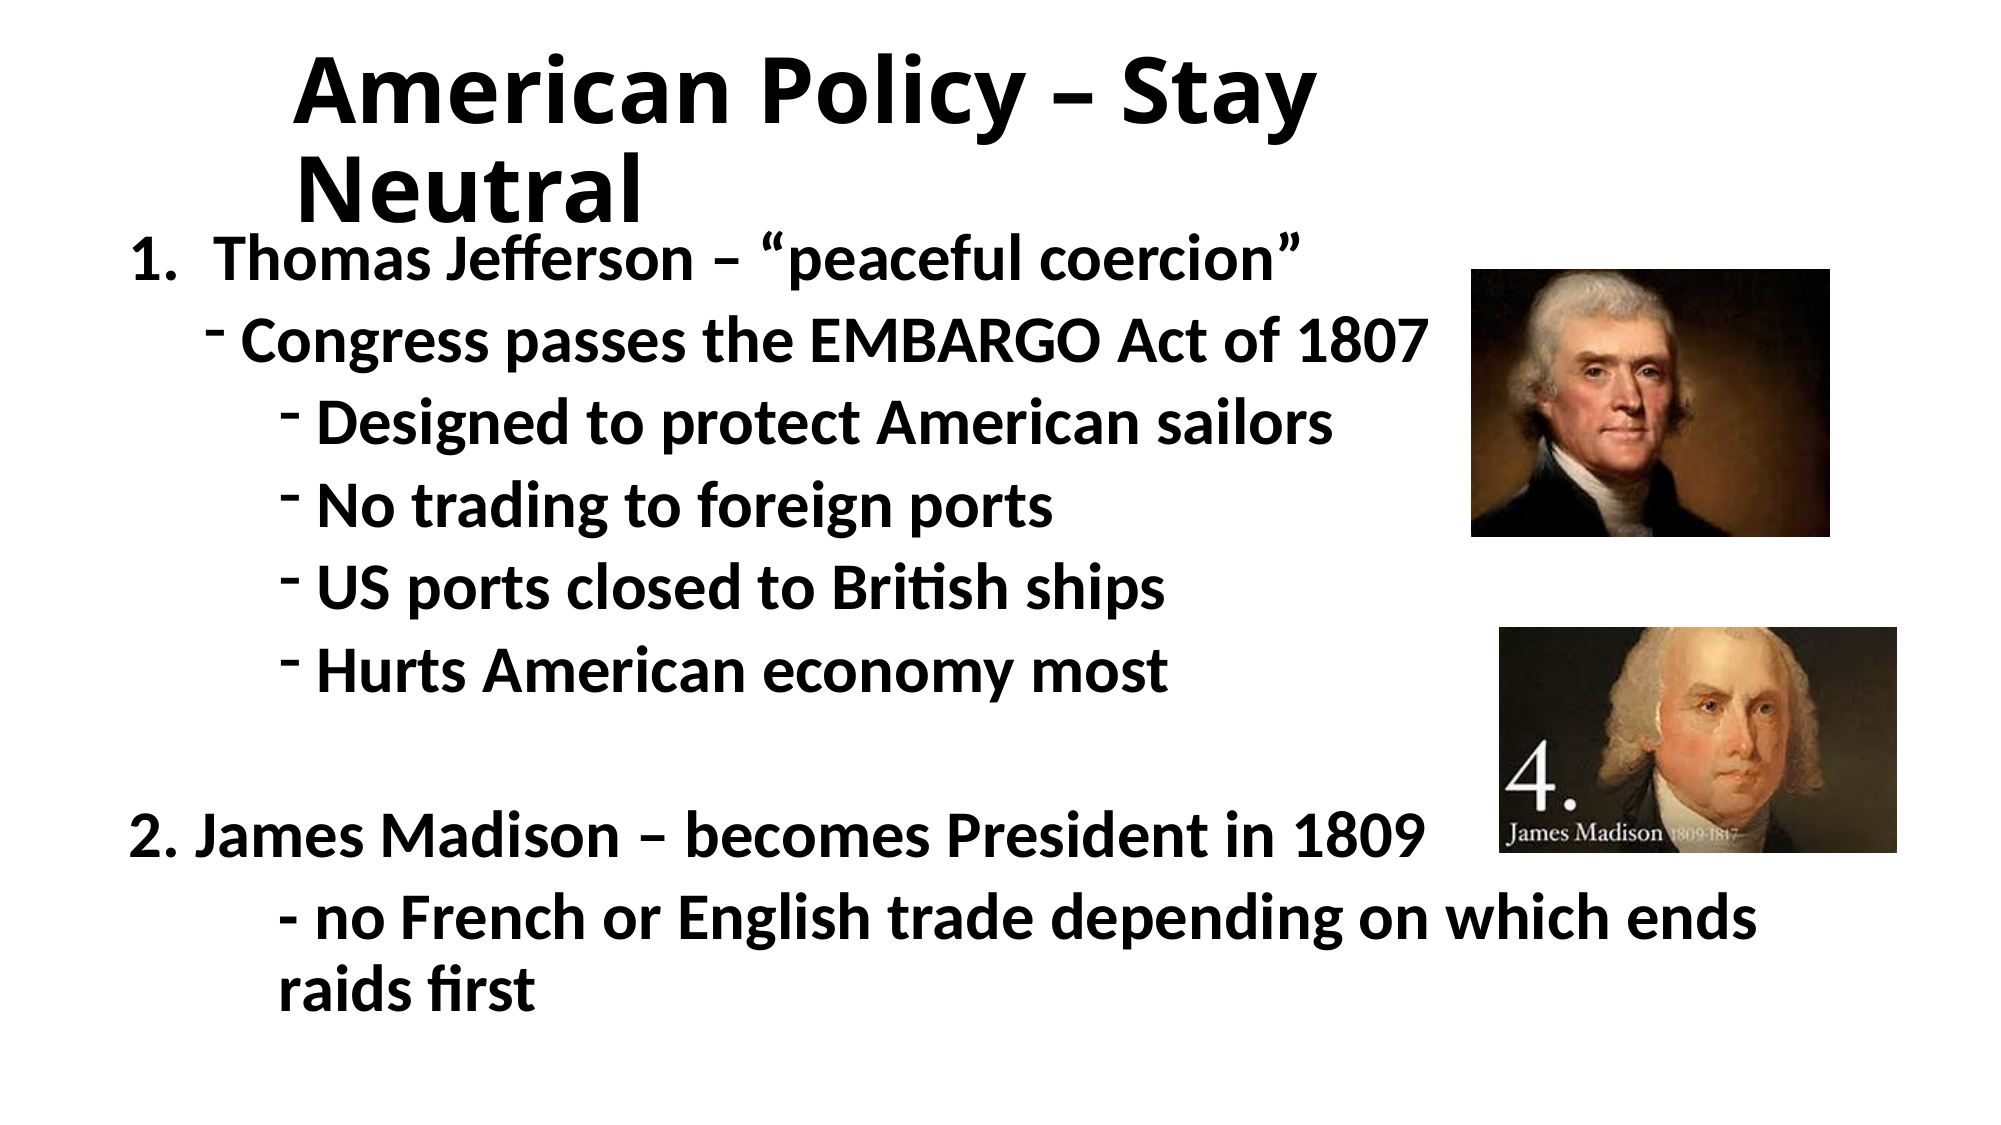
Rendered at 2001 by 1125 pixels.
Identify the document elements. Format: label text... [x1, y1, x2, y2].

picture [1499, 627, 1897, 853]
list Thomas Jefferson – “peaceful coercion” Congress passes the EMBARGO Act of 1807 Designed to protect American sailors No trading to foreign ports US ports closed to British ships Hurts American economy most 2. James Madison – becomes President in 1809 - no French or English trade depending on which ends raids first [114, 215, 1839, 1098]
title American Policy – Stay Neutral [278, 34, 1633, 215]
picture [1471, 269, 1830, 537]
